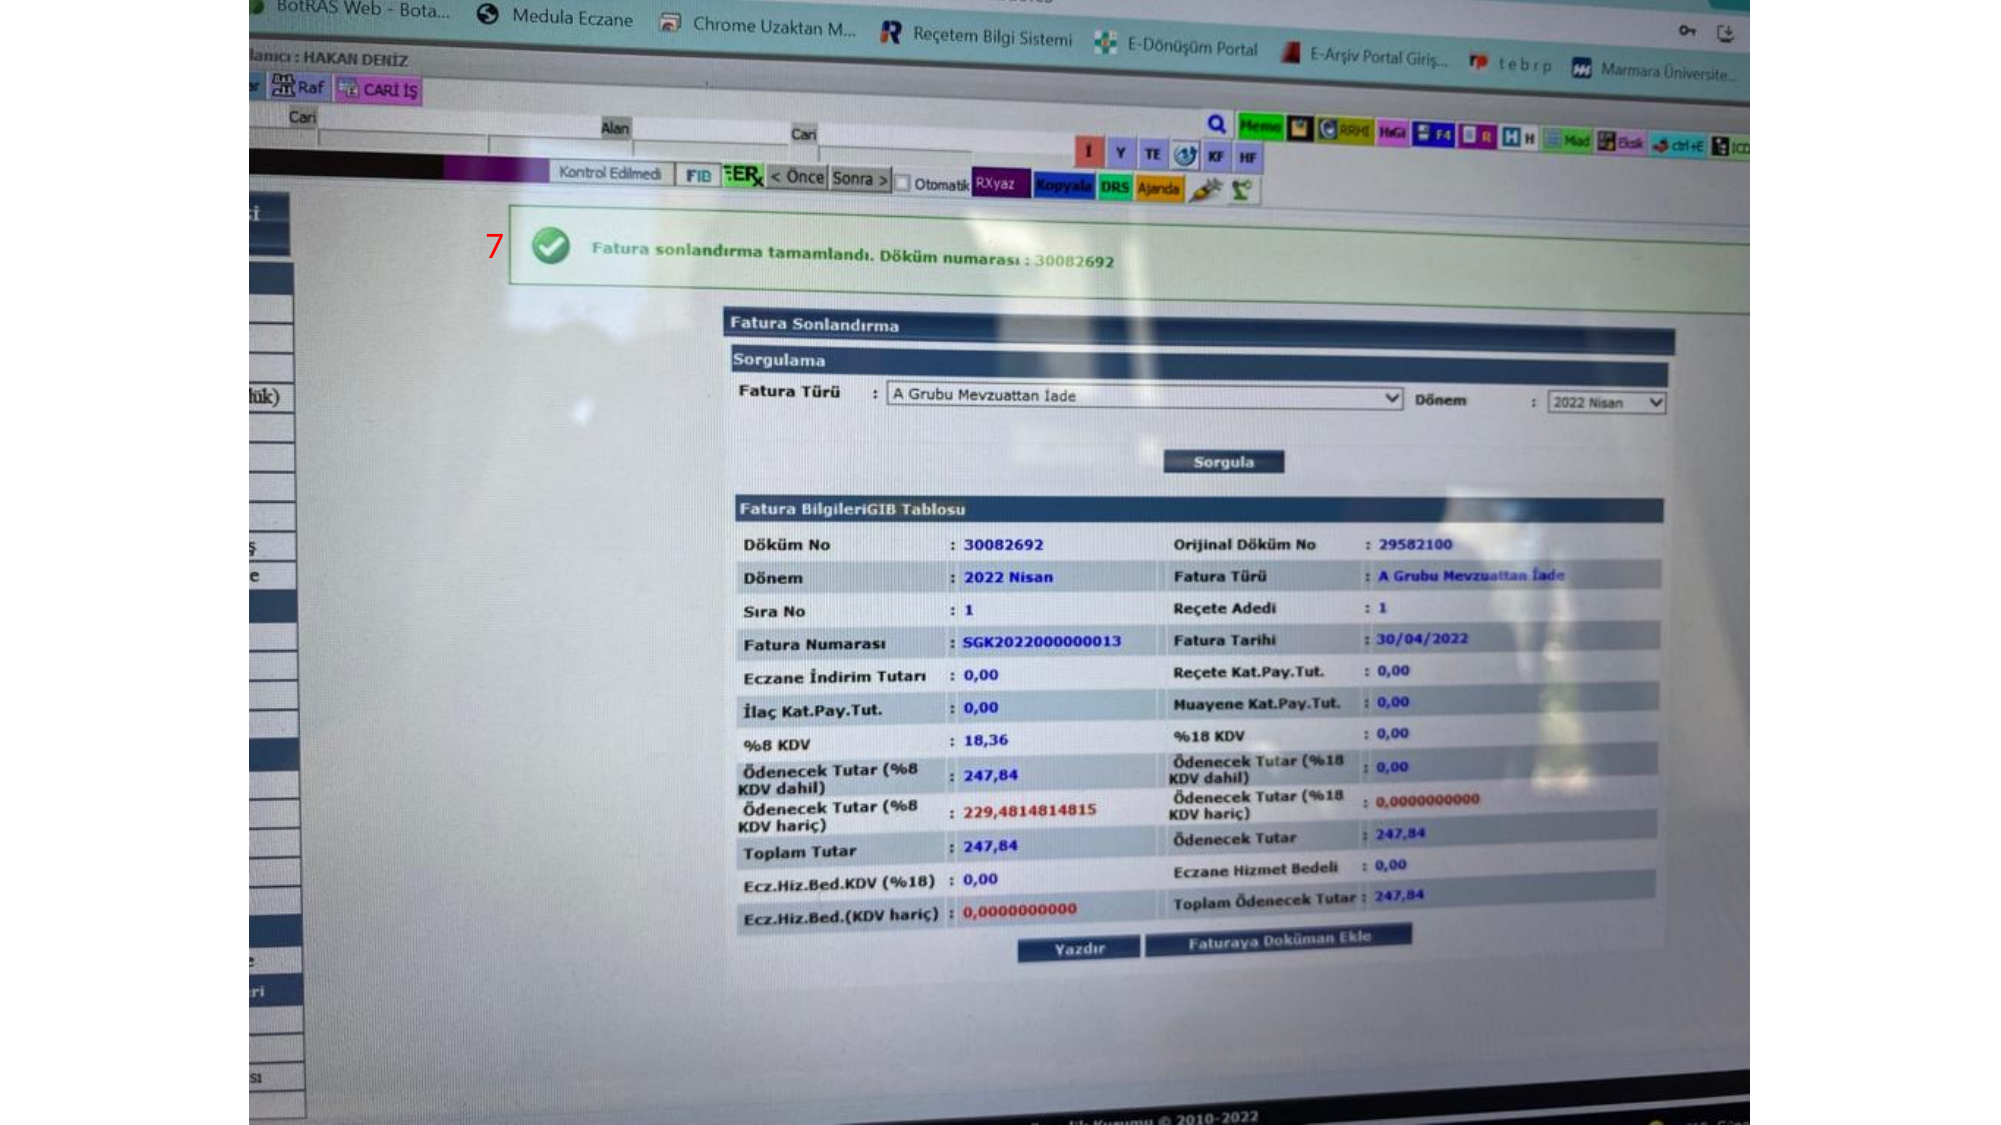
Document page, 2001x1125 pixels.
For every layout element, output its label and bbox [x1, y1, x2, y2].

picture [249, 0, 1750, 1125]
